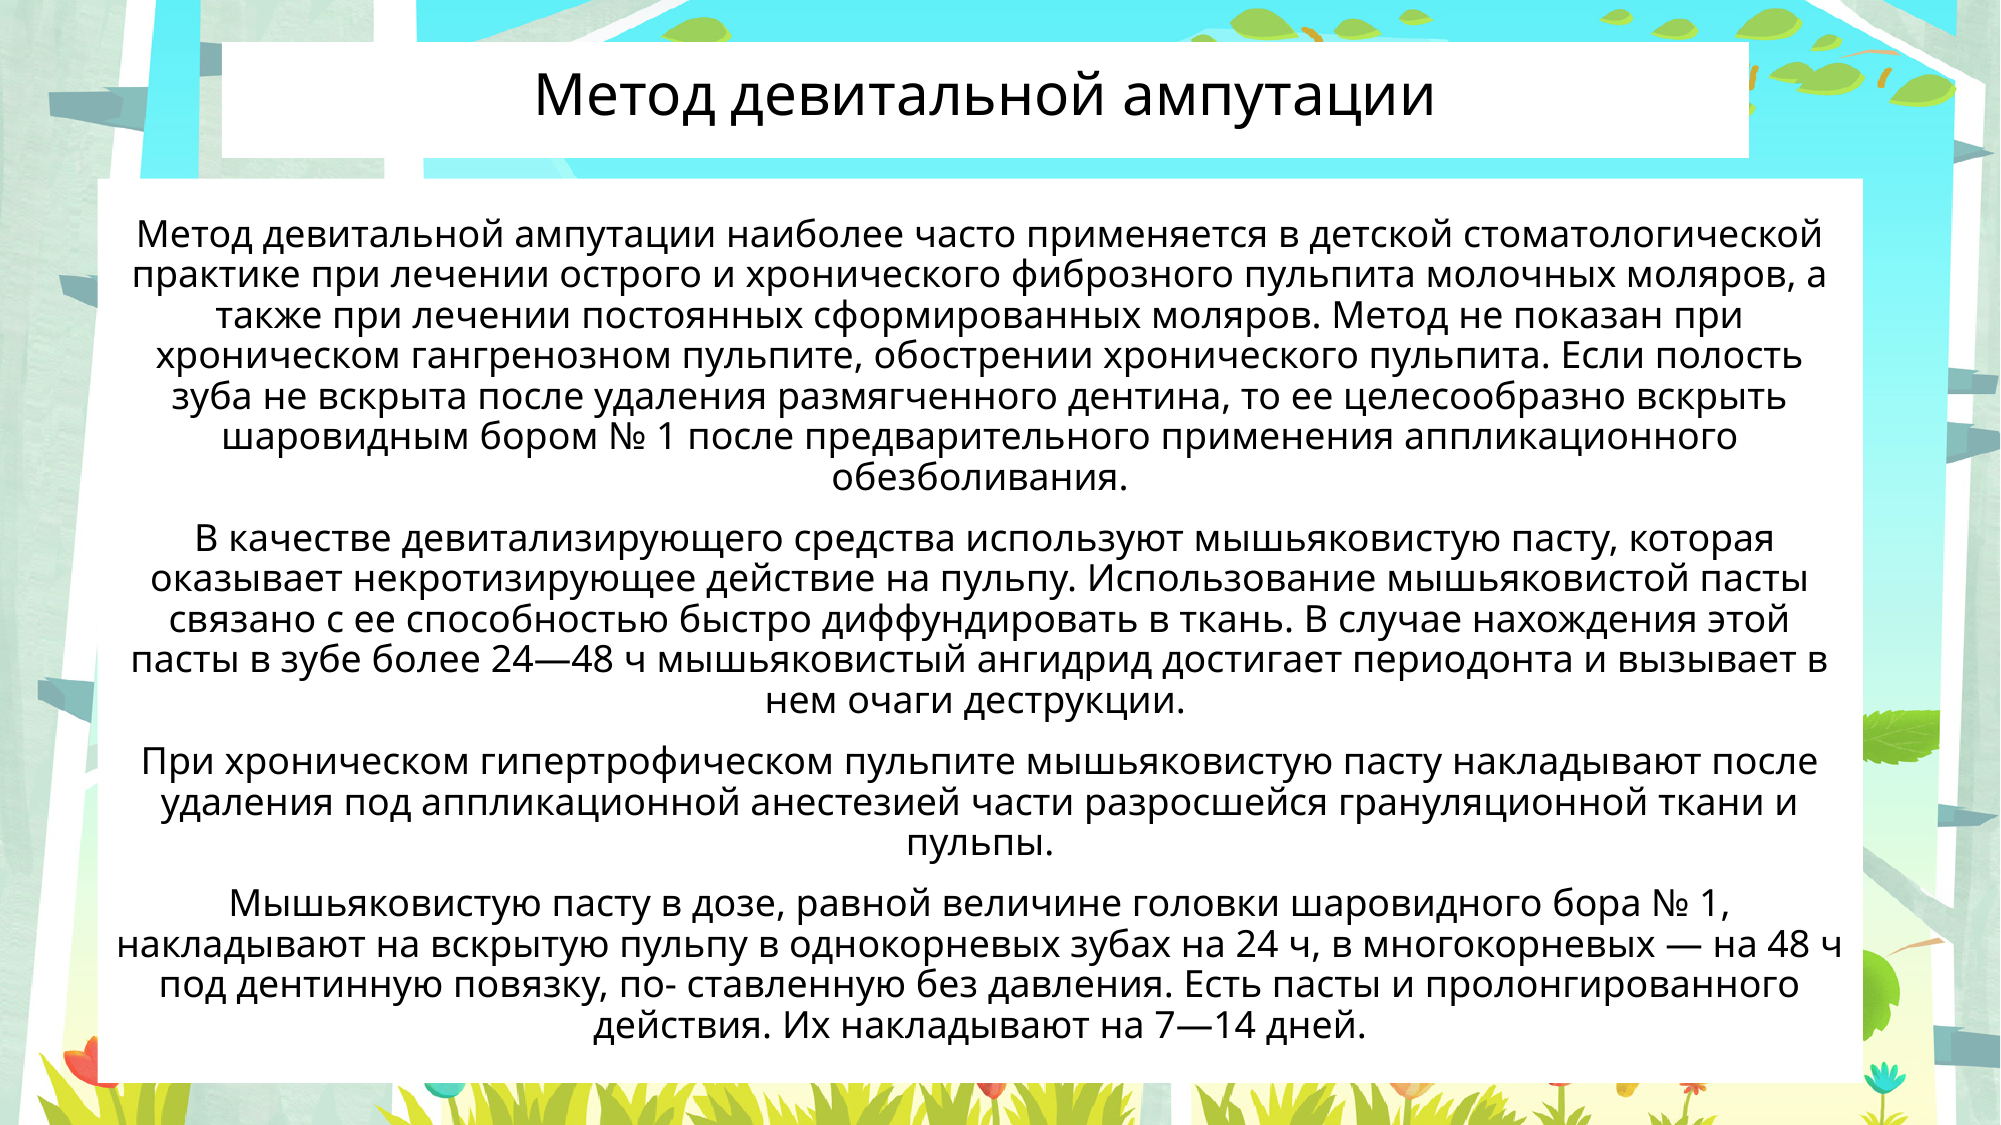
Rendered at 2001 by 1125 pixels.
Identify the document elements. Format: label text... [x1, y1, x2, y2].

list Метод девитальной ампутации наиболее часто применяется в детской стоматологической практике при лечении острого и хронического фиброзного пульпита молочных моляров, а также при лечении постоянных сформированных моляров. Метод не показан при хроническом гангренозном пульпите, обострении хронического пульпита. Если полость зуба не вскрыта после удаления размягченного дентина, то ее целесообразно вскрыть шаровидным бором № 1 после предварительного применения аппликационного обезболивания. В качестве девитализирующего средства используют мышьяковистую пасту, которая оказывает некротизирующее действие на пульпу. Использование мышьяковистой пасты связано с ее способностью быстро диффундировать в ткань. В случае нахождения этой пасты в зубе более 24—48 ч мышьяковистый ангидрид достигает периодонта и вызывает в нем очаги деструкции. При хроническом гипертрофическом пульпите мышьяковистую пасту накладывают после удаления под аппликационной анестезией части разросшейся грануляционной ткани и пульпы. Мышьяковистую пасту в дозе, равной величине головки шаровидного бора № 1, накладывают на вскрытую пульпу в однокорневых зубах на 24 ч, в многокорневых — на 48 ч под дентинную повязку, по- ставленную без давления. Есть пасты и пролонгированного действия. Их накладывают на 7—14 дней. [95, 176, 1865, 1085]
title Метод девитальной ампутации [219, 39, 1752, 161]
picture [0, 0, 2001, 1125]
